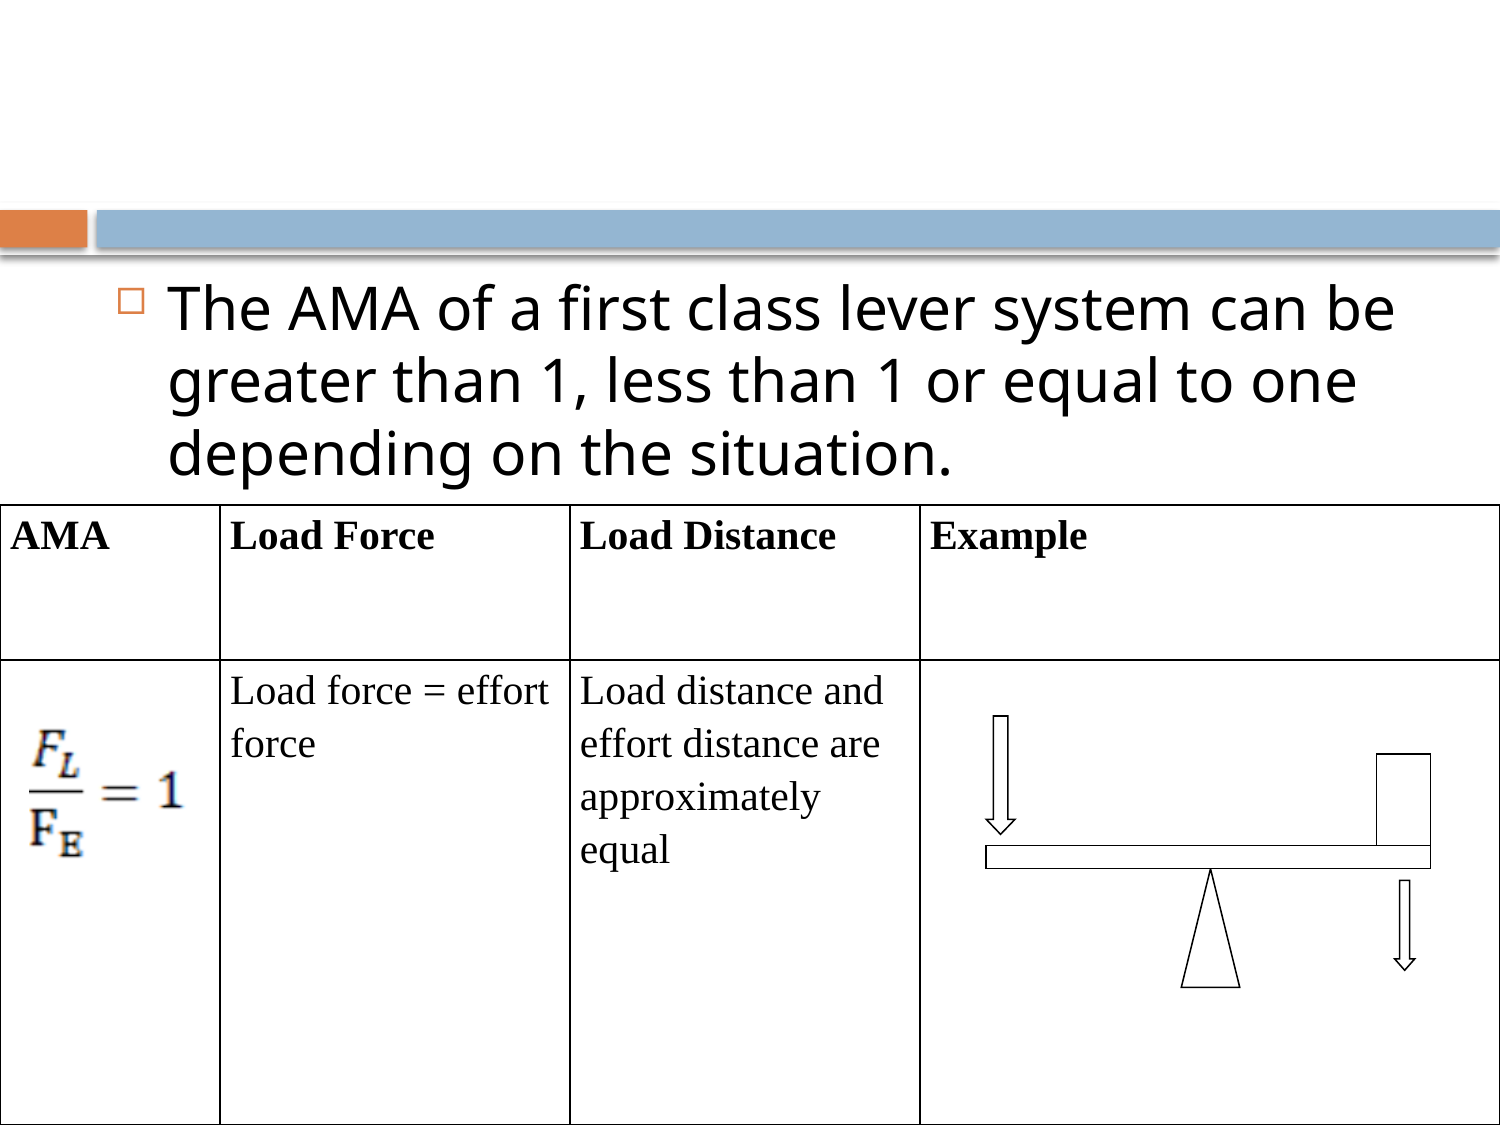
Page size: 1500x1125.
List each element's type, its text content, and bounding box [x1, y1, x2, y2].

table_cell Load force = effort force [221, 661, 569, 1124]
table_header Load Distance [571, 506, 919, 659]
picture [29, 727, 191, 870]
table_cell Load distance and effort distance are approximately equal [571, 661, 919, 1124]
table_header Load Force [221, 506, 569, 659]
list The AMA of a first class lever system can be greater than 1, less than 1 or equal to one depending on the situation. [100, 262, 1438, 504]
table_header Example [921, 506, 1499, 659]
table_cell [921, 661, 1499, 1124]
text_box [985, 715, 1471, 989]
table_cell [1, 661, 219, 1124]
table_header AMA [1, 506, 219, 659]
